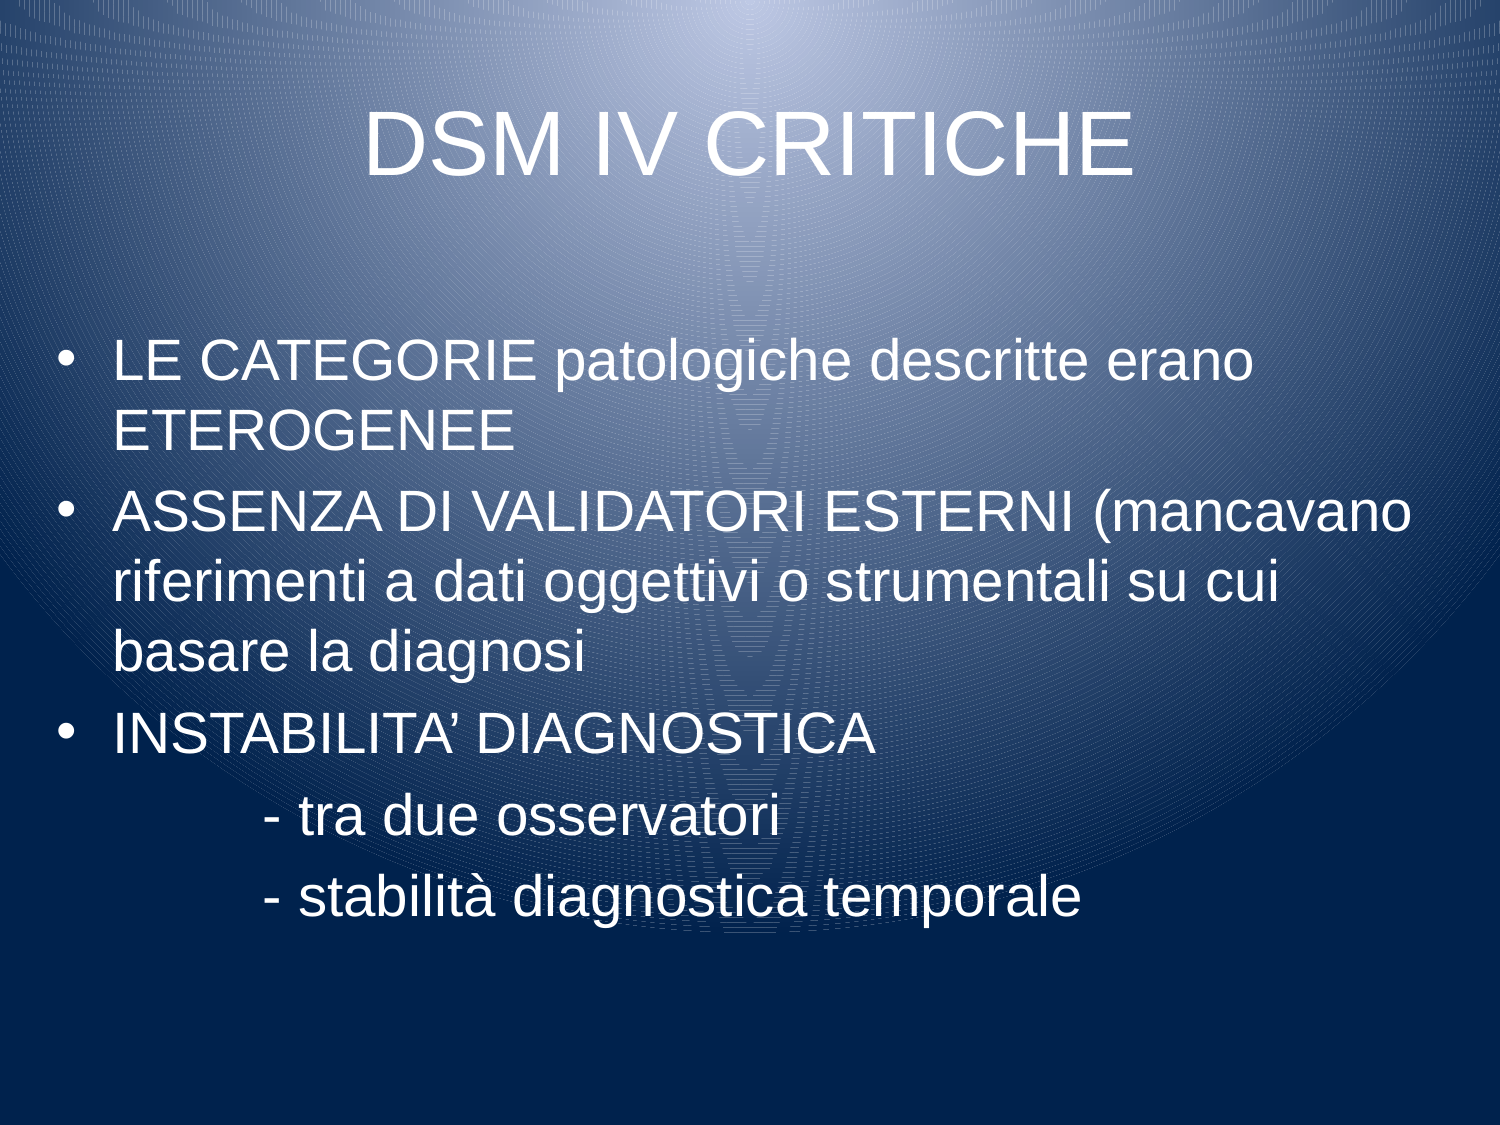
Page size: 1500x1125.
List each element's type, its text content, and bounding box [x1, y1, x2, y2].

title DSM IV CRITICHE [75, 45, 1425, 233]
list LE CATEGORIE patologiche descritte erano ETEROGENEE ASSENZA DI VALIDATORI ESTERNI (mancavano riferimenti a dati oggettivi o strumentali su cui basare la diagnosi INSTABILITA’ DIAGNOSTICA - tra due osservatori - stabilità diagnostica temporale [41, 314, 1467, 1125]
